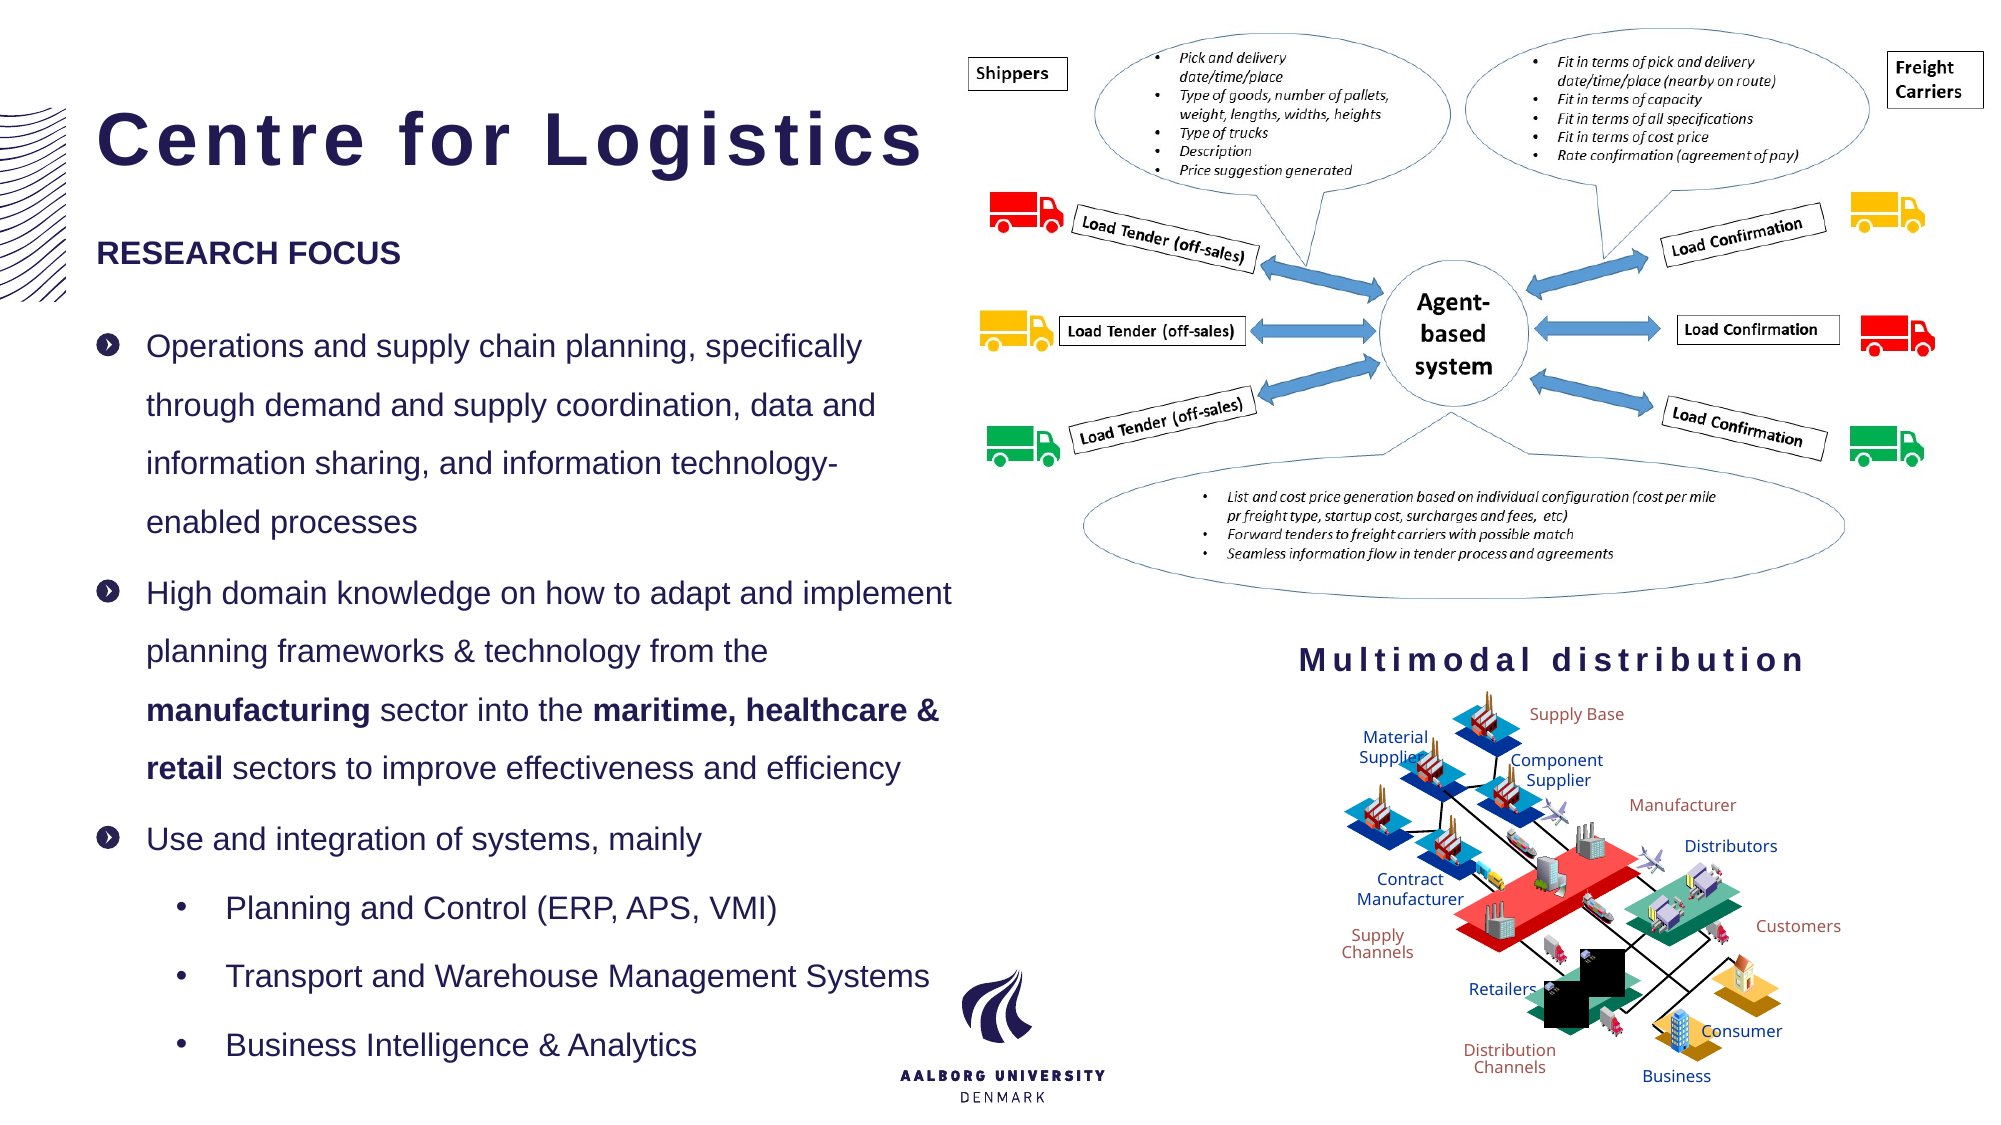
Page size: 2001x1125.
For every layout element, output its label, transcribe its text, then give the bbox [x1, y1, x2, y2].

picture [958, 23, 2000, 610]
text_box Multimodal distribution [1298, 632, 1830, 686]
list RESEARCH FOCUS Operations and supply chain planning, specifically through demand and supply coordination, data and information sharing, and information technology- enabled processes High domain knowledge on how to adapt and implement planning frameworks & technology from the manufacturing sector into the maritime, healthcare & retail sectors to improve effectiveness and efficiency Use and integration of systems, mainly Planning and Control (ERP, APS, VMI) Transport and Warehouse Management Systems Business Intelligence & Analytics [96, 224, 955, 1087]
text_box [1281, 691, 1906, 1097]
title Centre for Logistics [96, 58, 958, 325]
